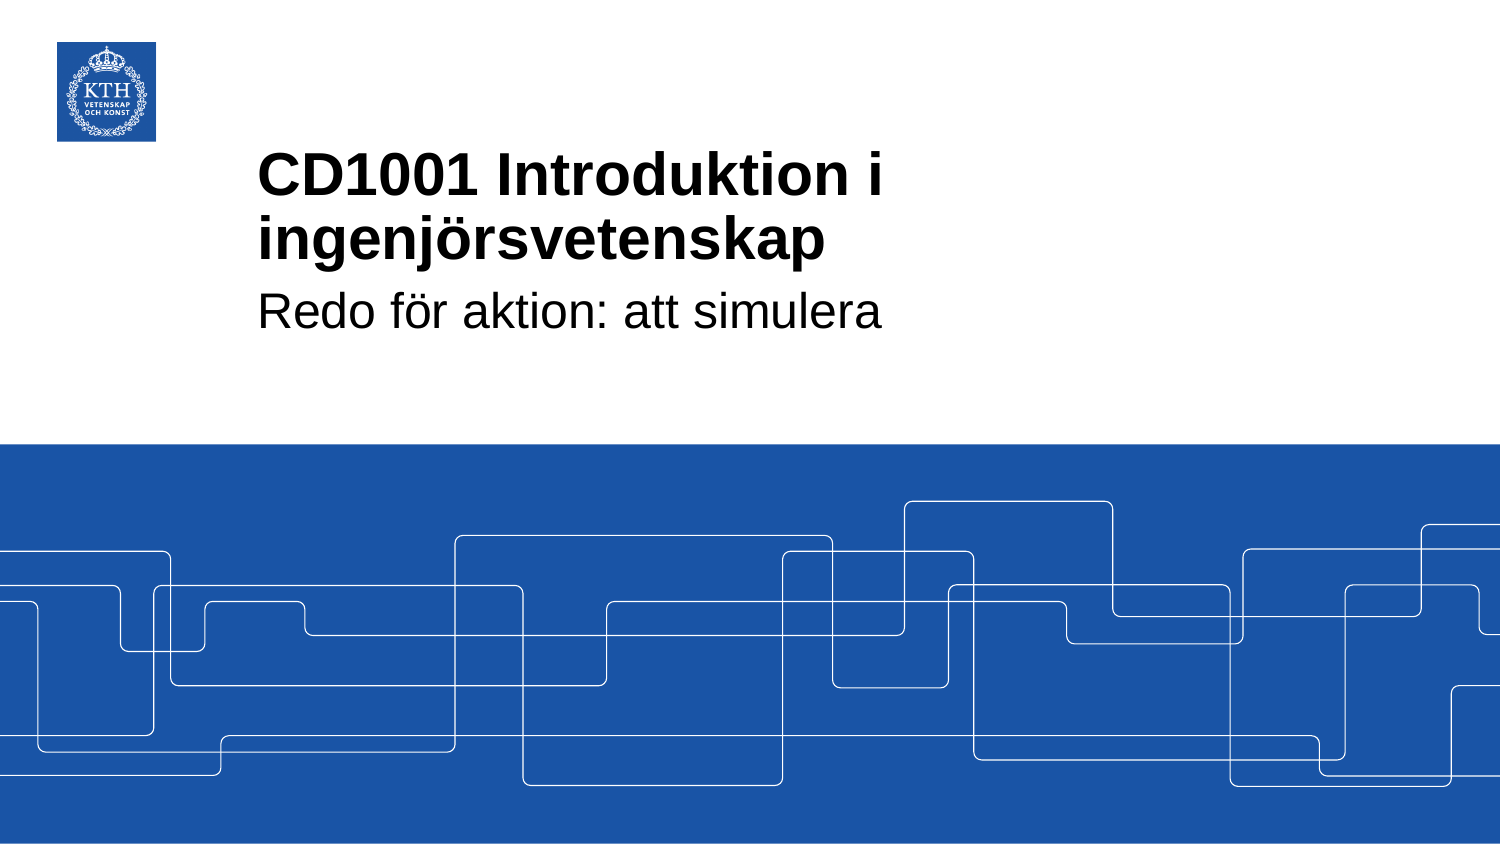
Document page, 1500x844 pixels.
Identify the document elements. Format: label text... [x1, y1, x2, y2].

title CD1001 Introduktion i ingenjörsvetenskap [257, 142, 1403, 272]
picture [57, 42, 157, 142]
subtitle Redo för aktion: att simulera [257, 280, 1404, 396]
